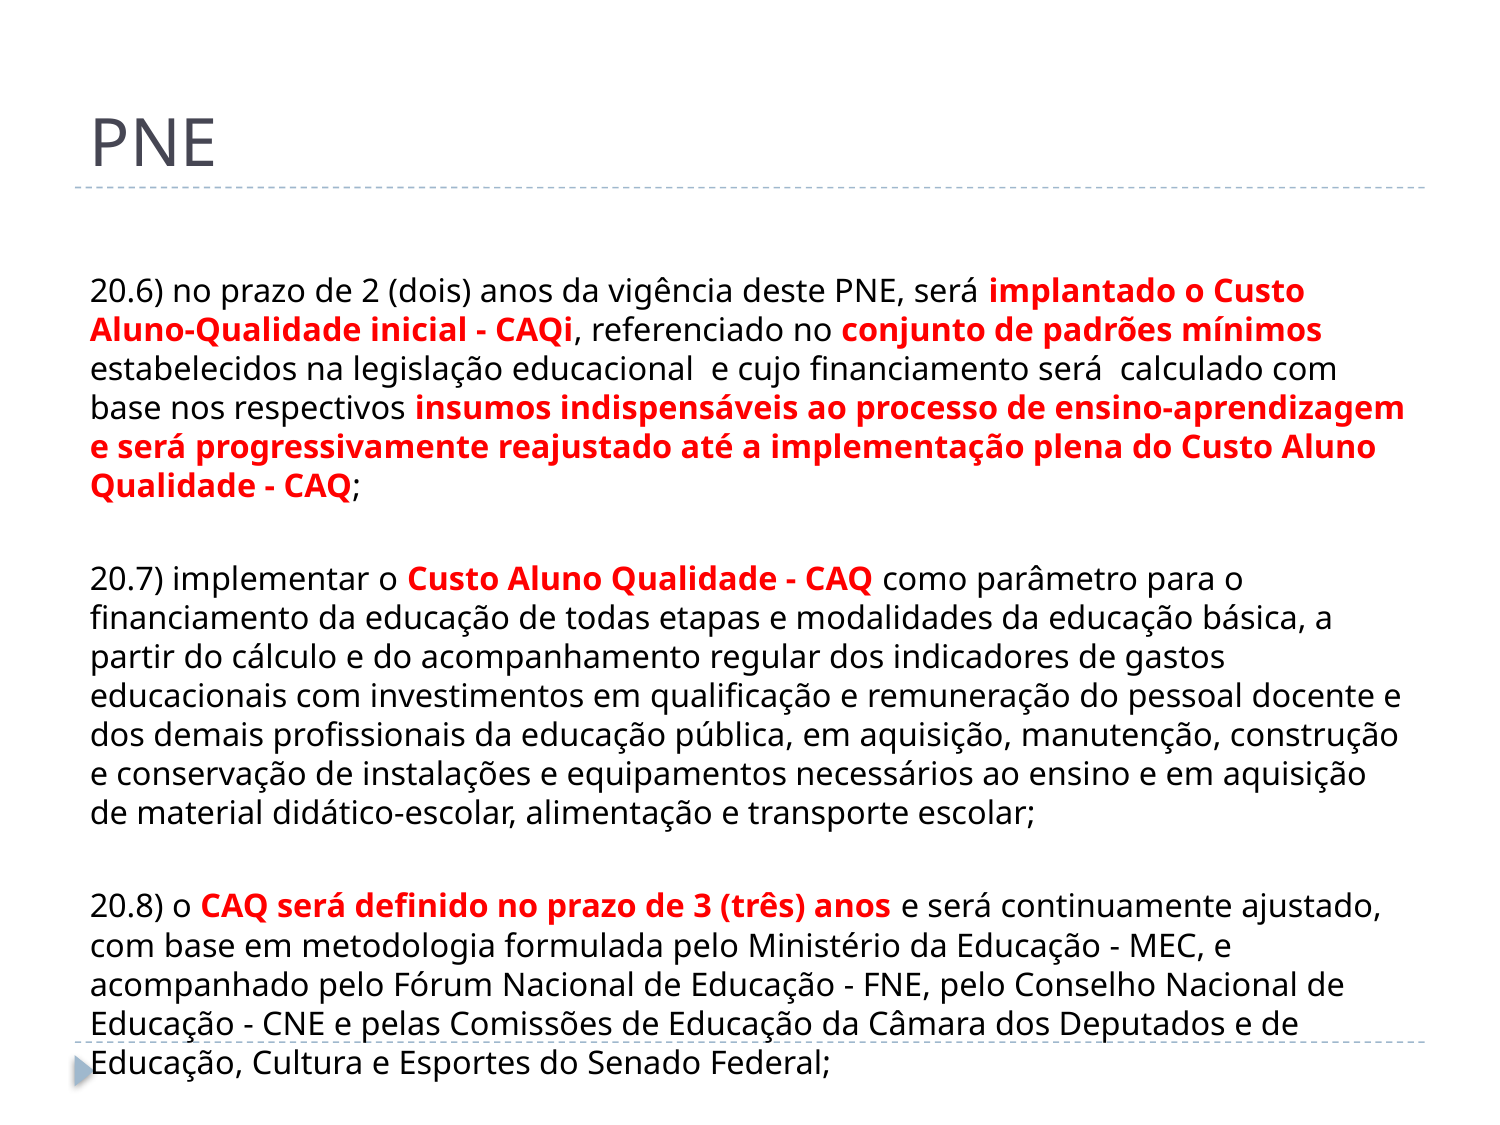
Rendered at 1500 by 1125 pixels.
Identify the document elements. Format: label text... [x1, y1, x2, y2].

list 20.6) no prazo de 2 (dois) anos da vigência deste PNE, será implantado o Custo Aluno-Qualidade inicial - CAQi, referenciado no conjunto de padrões mínimos estabelecidos na legislação educacional e cujo financiamento será calculado com base nos respectivos insumos indispensáveis ao processo de ensino-aprendizagem e será progressivamente reajustado até a implementação plena do Custo Aluno Qualidade - CAQ; 20.7) implementar o Custo Aluno Qualidade - CAQ como parâmetro para o financiamento da educação de todas etapas e modalidades da educação básica, a partir do cálculo e do acompanhamento regular dos indicadores de gastos educacionais com investimentos em qualificação e remuneração do pessoal docente e dos demais profissionais da educação pública, em aquisição, manutenção, construção e conservação de instalações e equipamentos necessários ao ensino e em aquisição de material didático-escolar, alimentação e transporte escolar; 20.8) o CAQ será definido no prazo de 3 (três) anos e será continuamente ajustado, com base em metodologia formulada pelo Ministério da Educação - MEC, e acompanhado pelo Fórum Nacional de Educação - FNE, pelo Conselho Nacional de Educação - CNE e pelas Comissões de Educação da Câmara dos Deputados e de Educação, Cultura e Esportes do Senado Federal; [75, 262, 1425, 1094]
title PNE [75, 24, 1425, 188]
